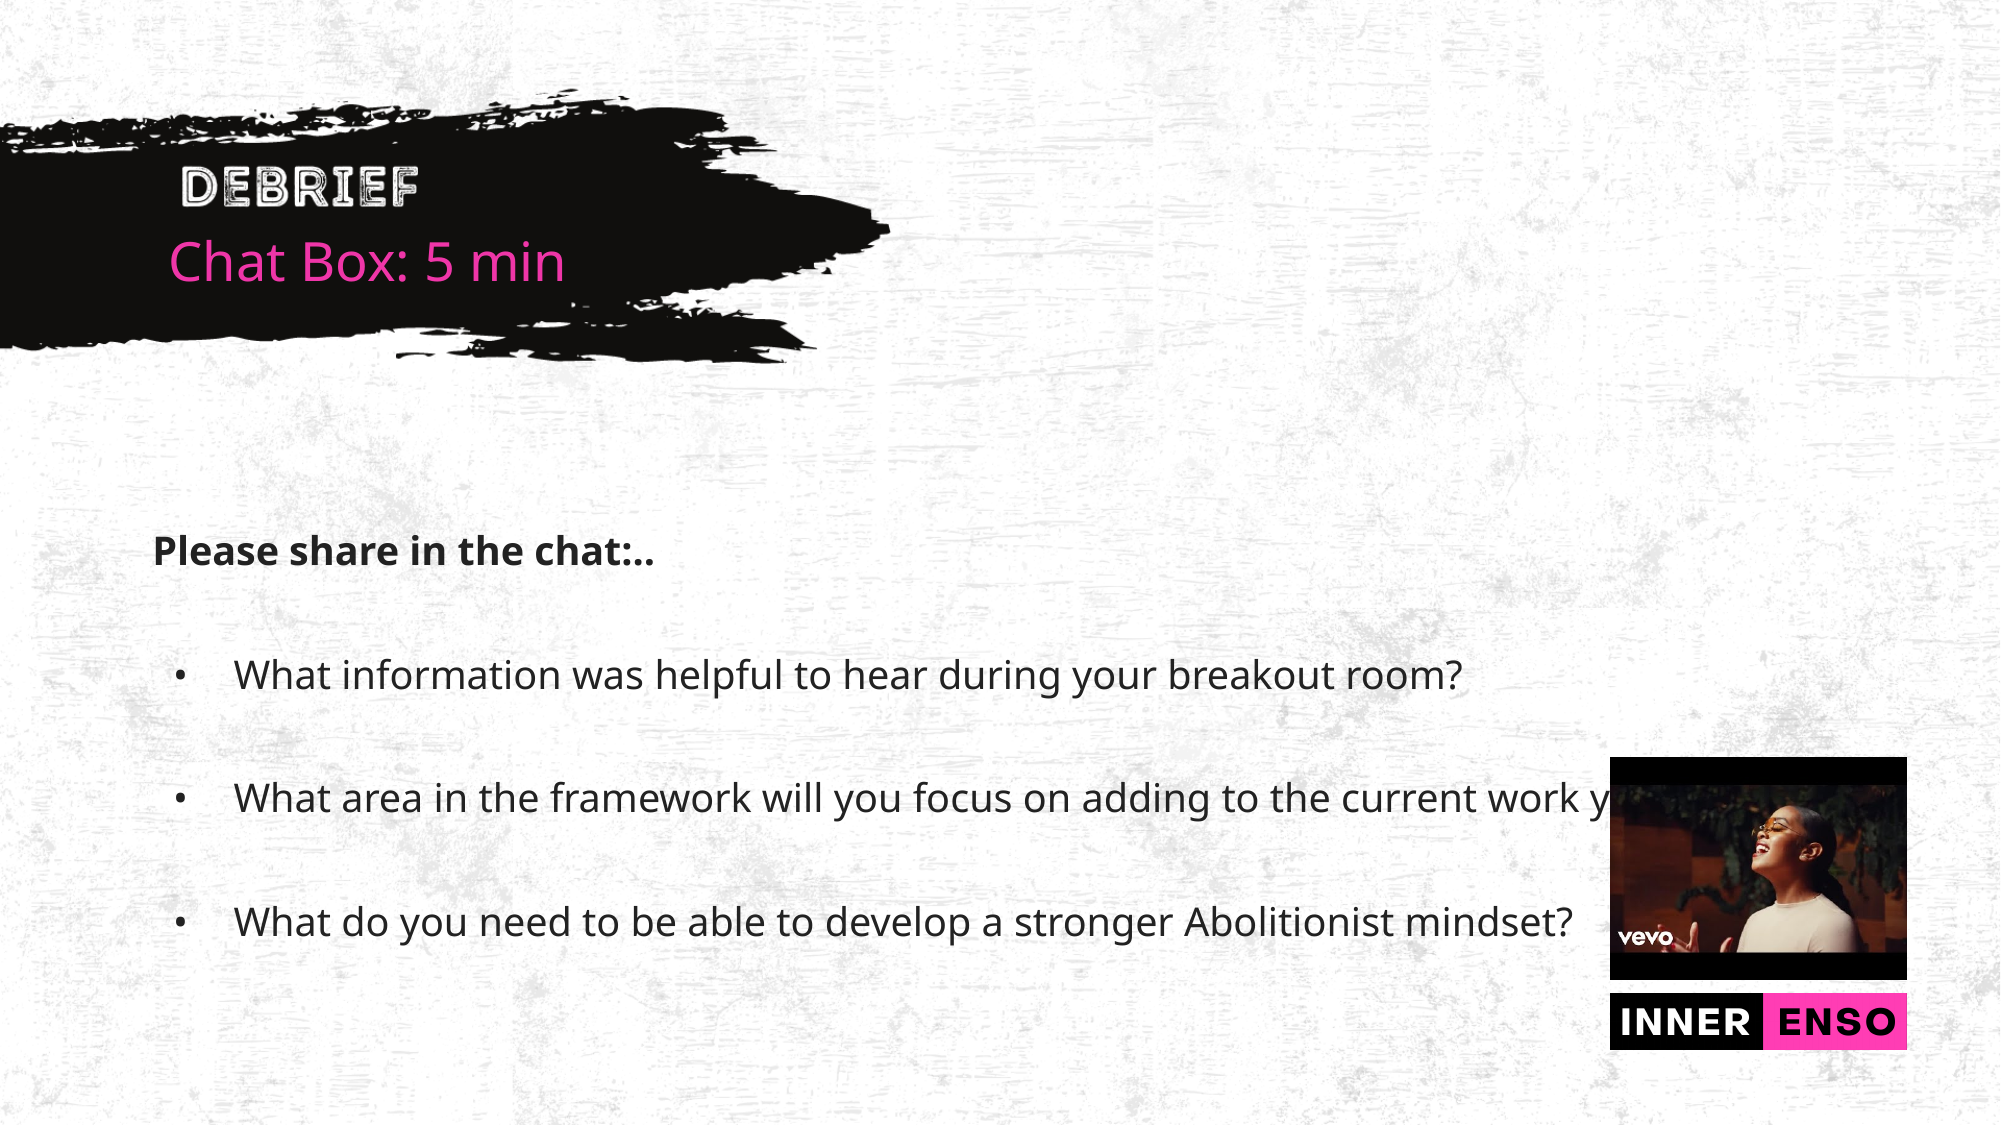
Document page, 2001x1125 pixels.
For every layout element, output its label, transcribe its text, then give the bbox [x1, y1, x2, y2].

picture [0, 0, 2001, 1125]
text_box Chat Box: 5 min [153, 212, 653, 307]
list Please share in the chat:.. What information was helpful to hear during your breakout room? What area in the framework will you focus on adding to the current work you do now? What do you need to be able to develop a stronger Abolitionist mindset? [137, 344, 1863, 1059]
